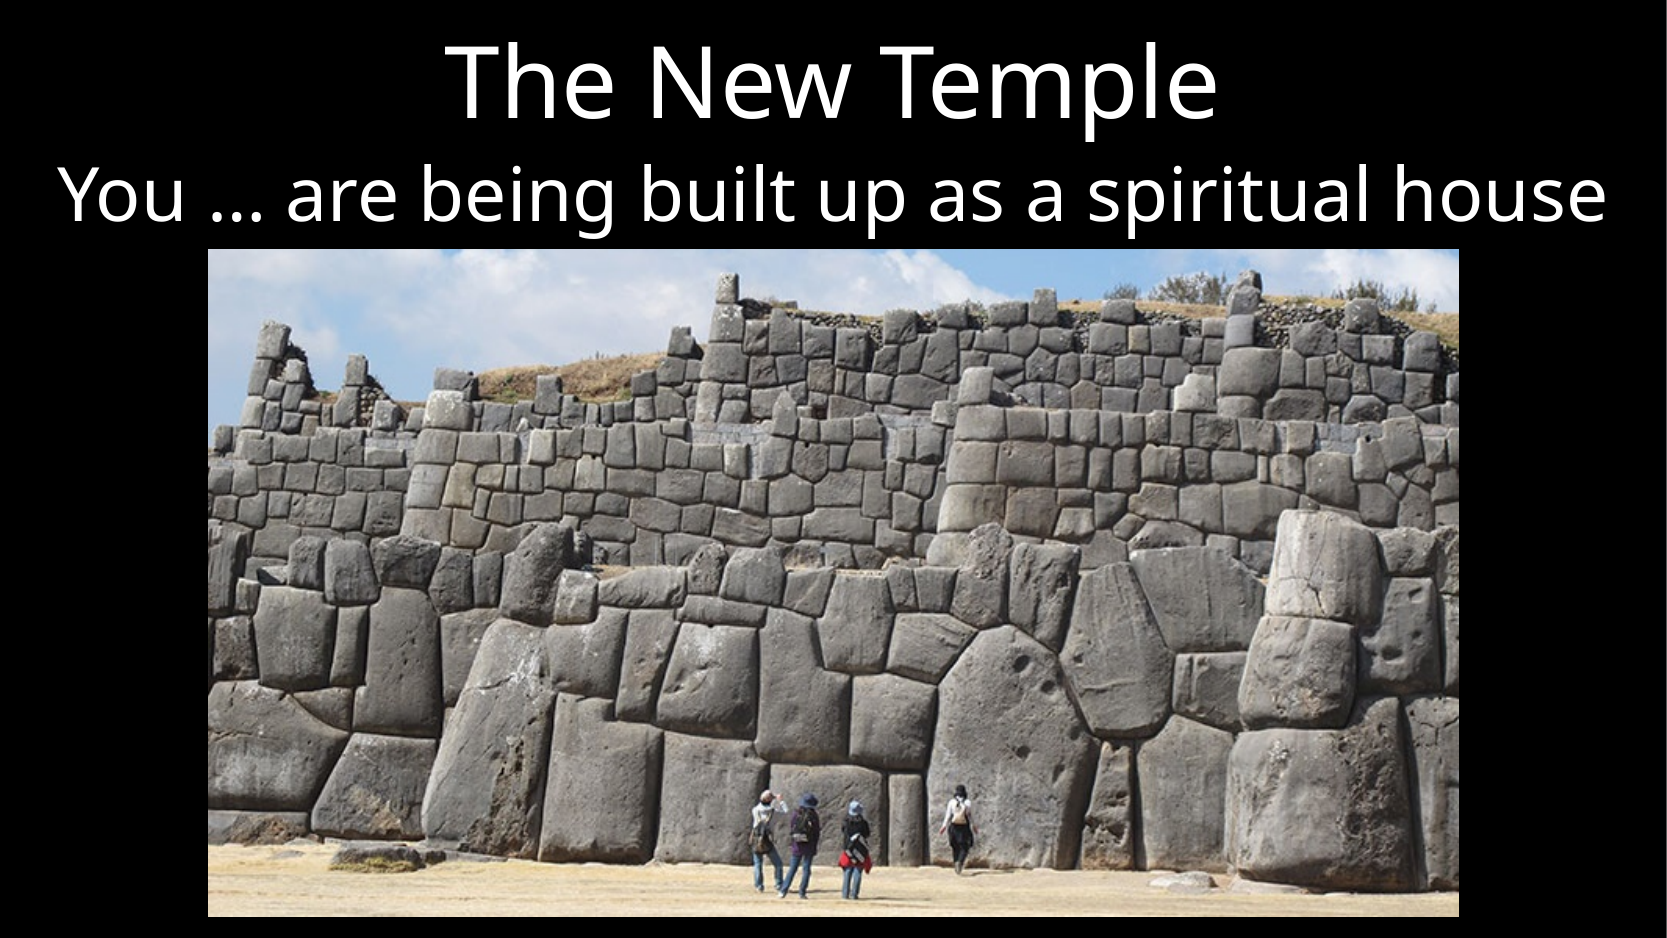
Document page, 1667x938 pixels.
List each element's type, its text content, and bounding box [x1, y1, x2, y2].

picture [208, 249, 1459, 917]
list You … are being built up as a spiritual house [27, 145, 1640, 907]
title The New Temple [27, 20, 1640, 136]
